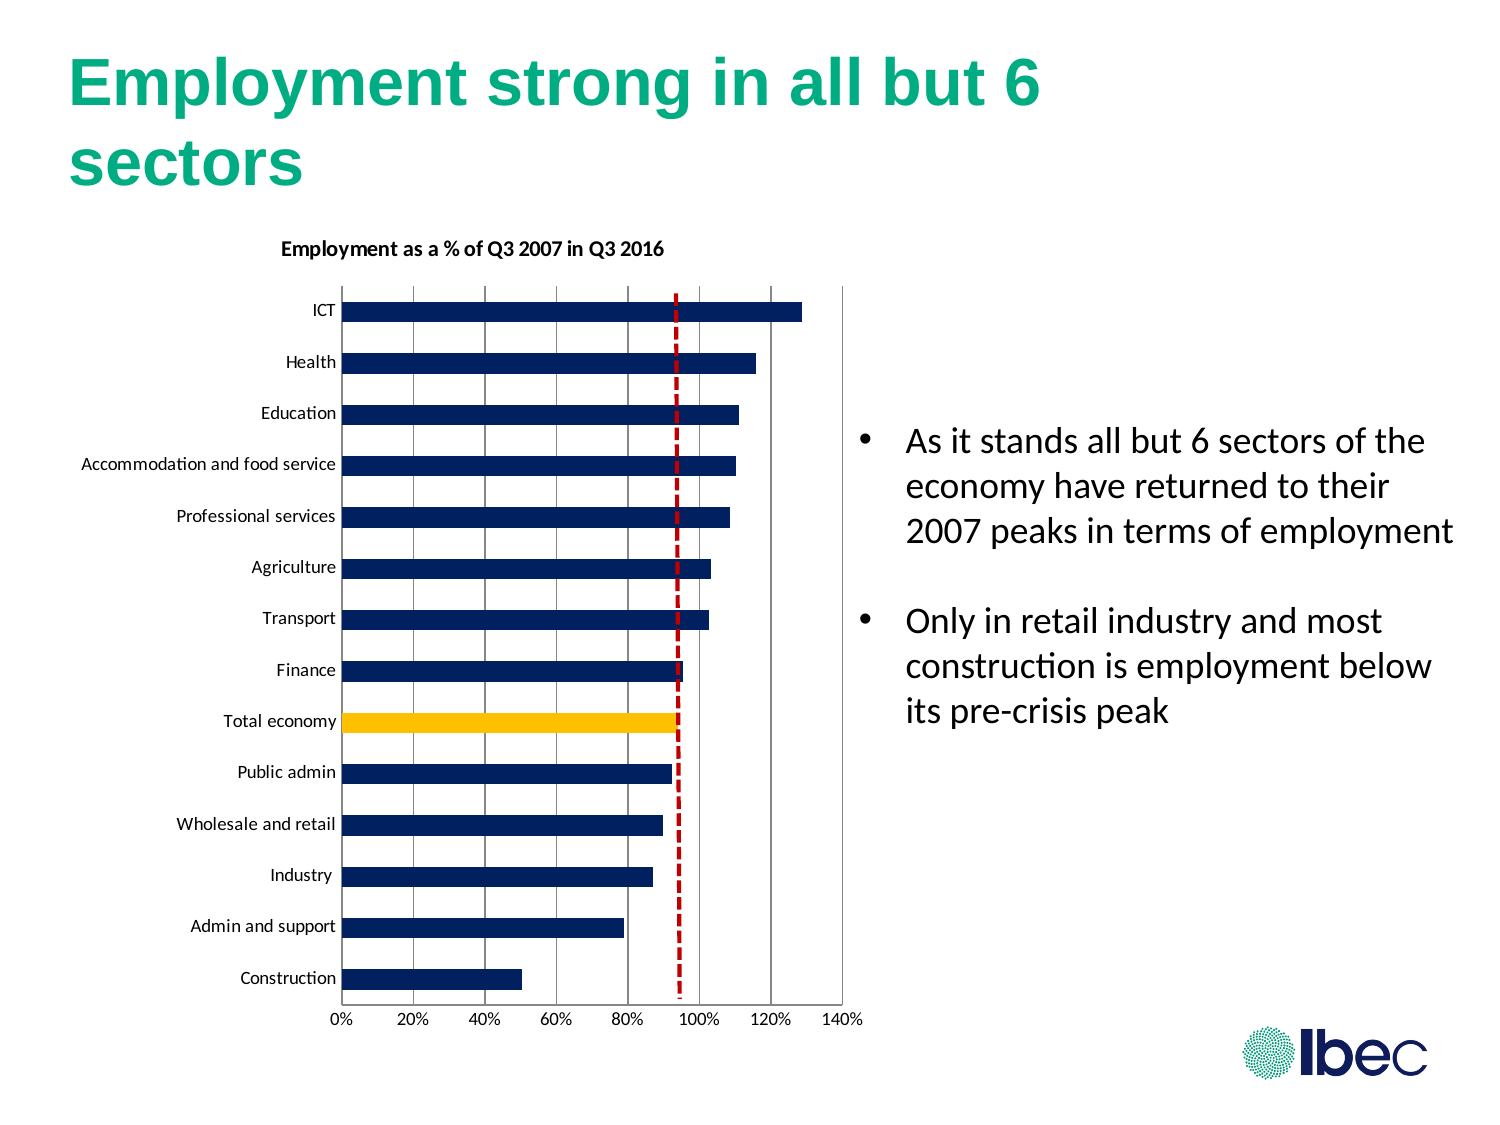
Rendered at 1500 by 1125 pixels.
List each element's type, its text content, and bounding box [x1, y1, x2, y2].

text_box As it stands all but 6 sectors of the economy have returned to their 2007 peaks in terms of employment Only in retail industry and most construction is employment below its pre-crisis peak [885, 408, 1470, 784]
chart [64, 207, 881, 1047]
picture [1234, 1020, 1436, 1084]
title Employment strong in all but 6 sectors [53, 30, 1199, 279]
